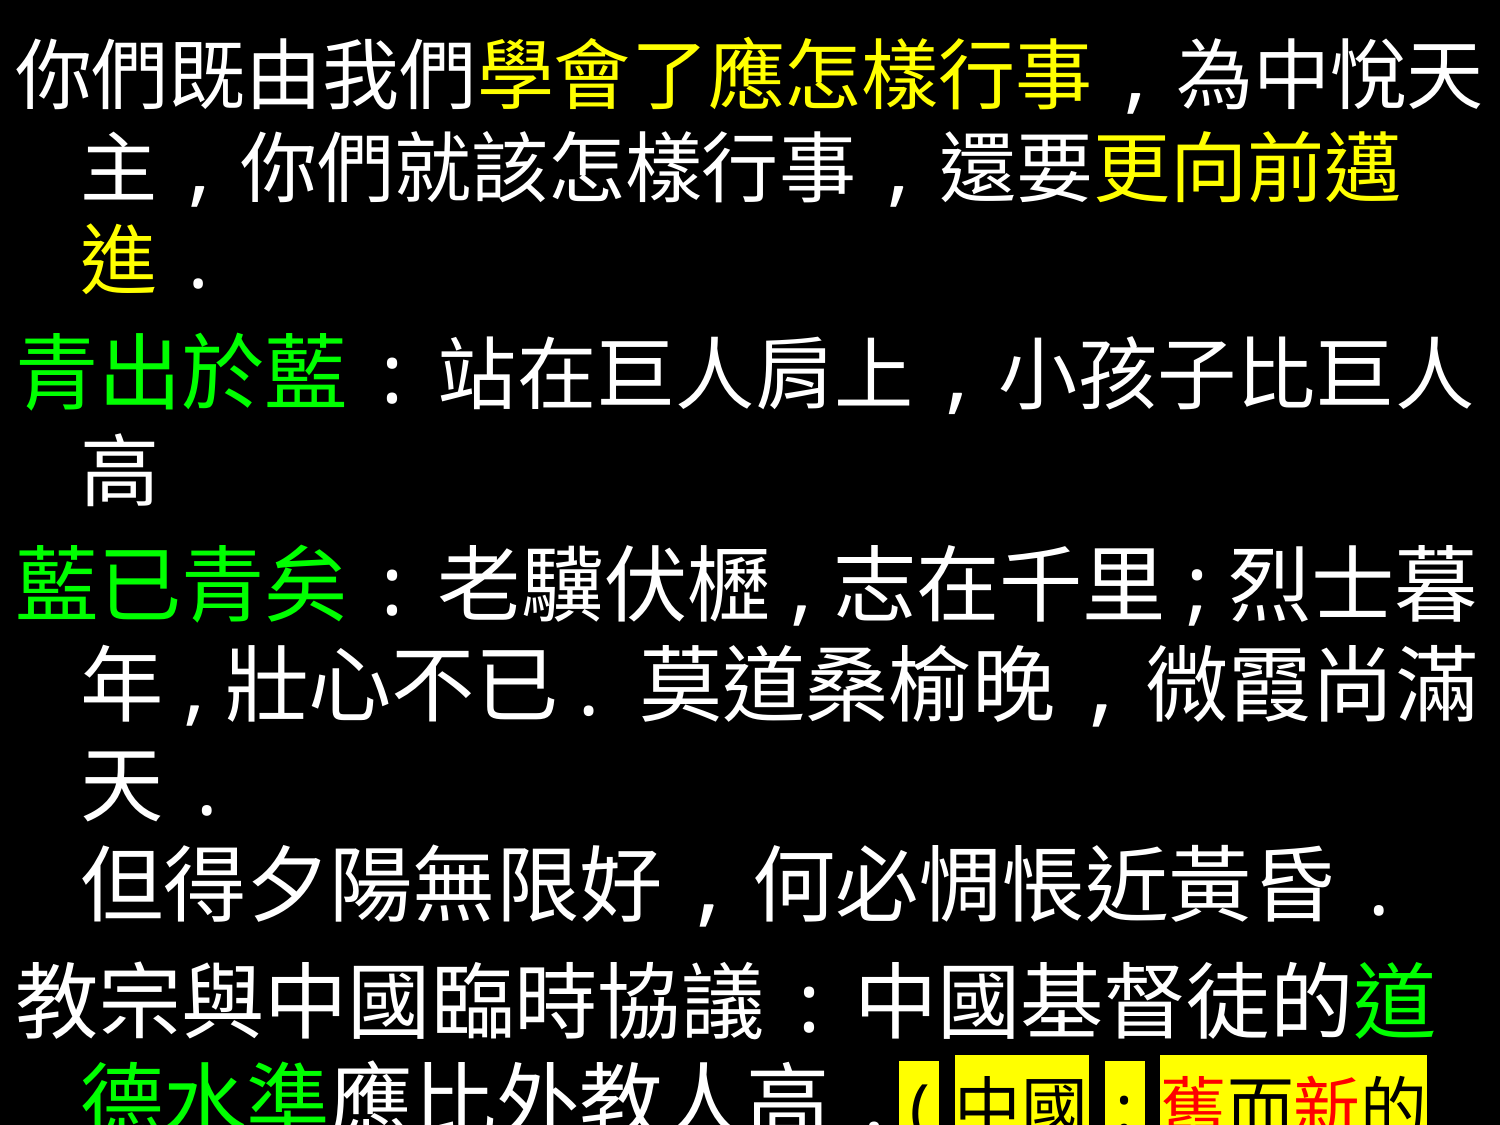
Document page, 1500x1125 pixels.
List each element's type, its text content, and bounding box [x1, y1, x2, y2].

subtitle 你們既由我們學會了應怎樣行事,為中悅天主,你們就該怎樣行事,還要更向前邁進. 青出於藍:站在巨人肩上,小孩子比巨人高 藍已青矣:老驥伏櫪,志在千里;烈士暮年,壯心不已. 莫道桑榆晚,微霞尚滿天. 但得夕陽無限好,何必惆悵近黃昏. 教宗與中國臨時協議:中國基督徒的道德水準應比外教人高.(中國:舊而新的教會) 舊:從宗徒傳下來/教宗; 新:扎根梵二,創建新世界 [0, 19, 1500, 1125]
